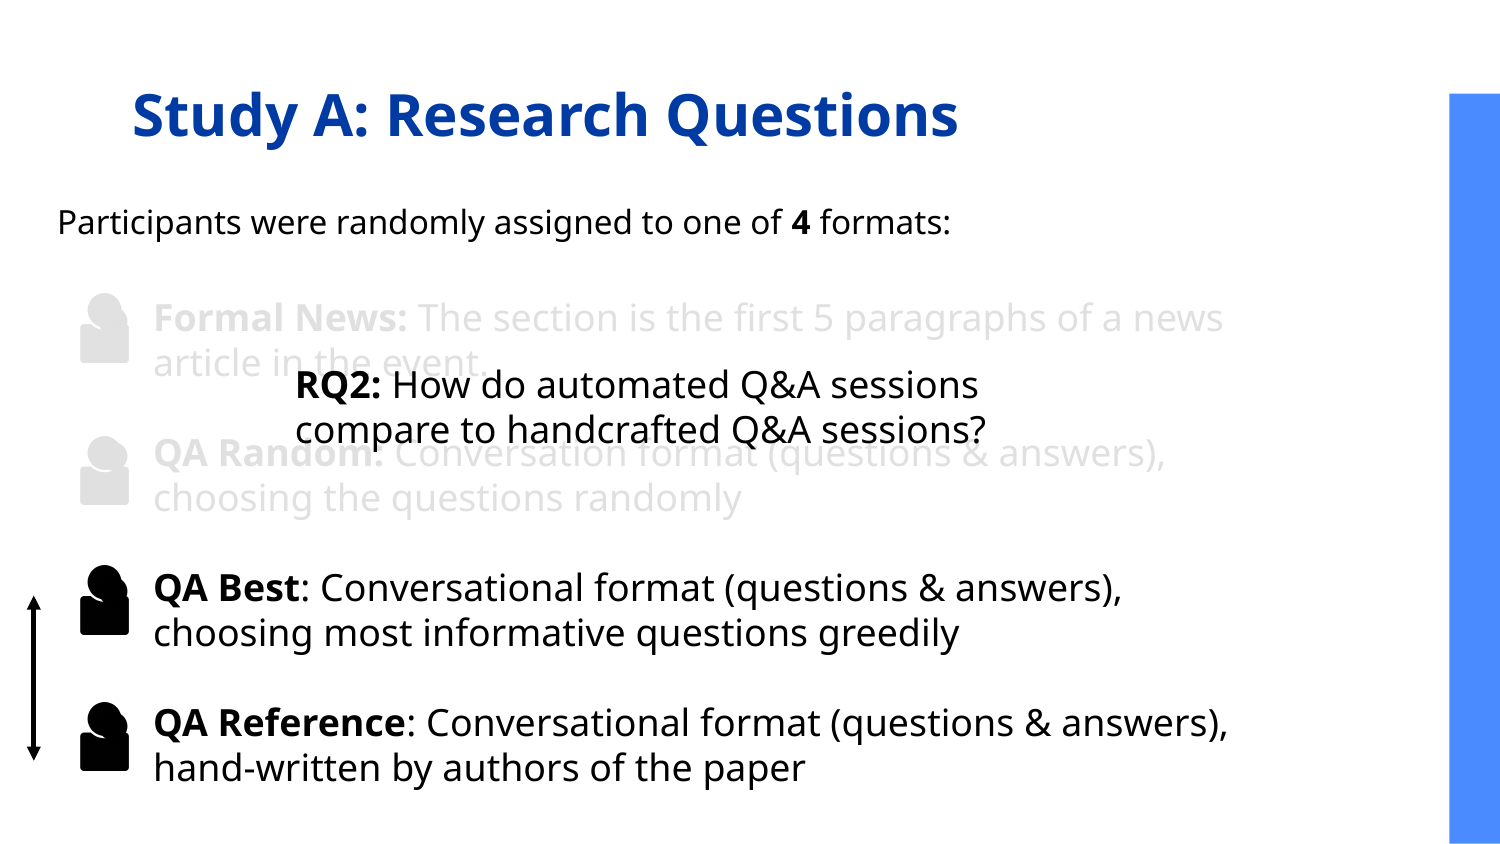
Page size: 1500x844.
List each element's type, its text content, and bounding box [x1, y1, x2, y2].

text_box Participants were randomly assigned to one of 4 formats: [41, 186, 1201, 257]
text_box RQ2: How do automated Q&A sessions compare to handcrafted Q&A sessions? [280, 345, 1053, 466]
text_box Formal News: The section is the first 5 paragraphs of a news article in the event. QA Random: Conversation format (questions & answers), choosing the questions randomly QA Best: Conversational format (questions & answers), choosing most informative questions greedily QA Reference: Conversational format (questions & answers), hand-written by authors of the paper [63, 279, 1292, 844]
picture [69, 293, 139, 363]
picture [69, 565, 139, 635]
title Study A: Research Questions [117, 62, 1383, 170]
text_box [67, 267, 1271, 523]
picture [69, 702, 139, 772]
picture [69, 435, 139, 506]
